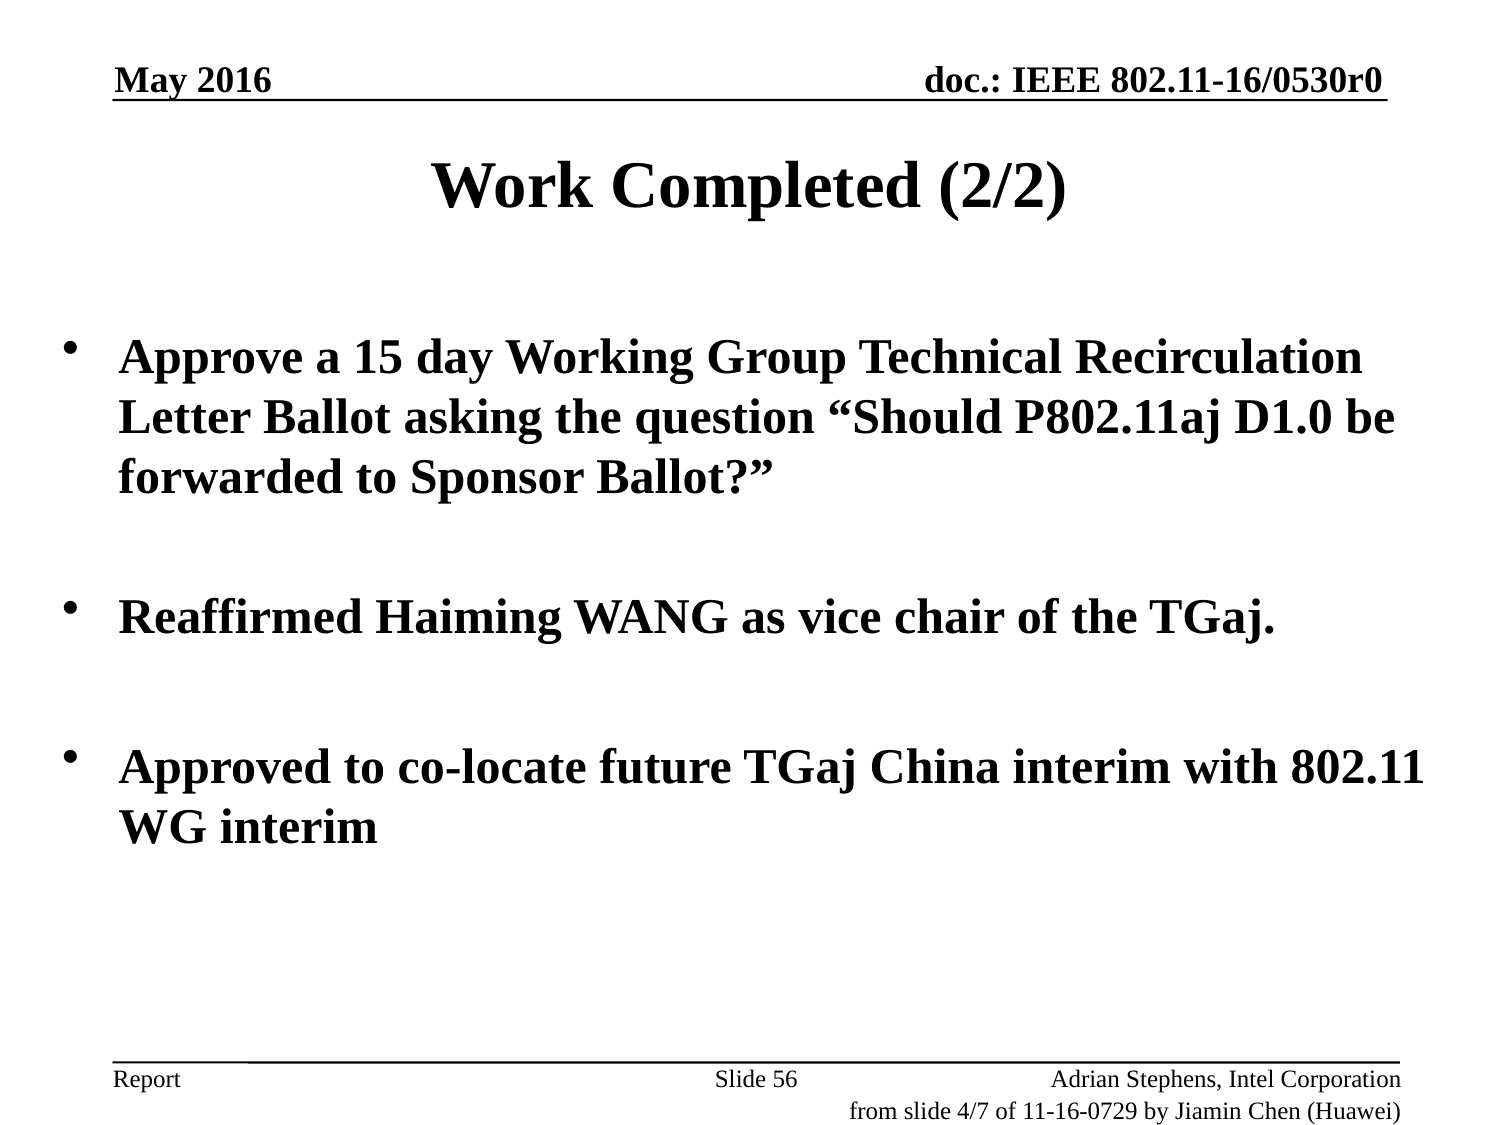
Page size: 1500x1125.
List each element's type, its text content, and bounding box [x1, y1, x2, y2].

list Approve a 15 day Working Group Technical Recirculation Letter Ballot asking the question “Should P802.11aj D1.0 be forwarded to Sponsor Ballot?” Reaffirmed Haiming WANG as vice chair of the TGaj. Approved to co-locate future TGaj China interim with 802.11 WG interim [46, 246, 1454, 1055]
footer Adrian Stephens, Intel Corporation [949, 1061, 1402, 1087]
text_box from slide 4/7 of 11-16-0729 by Jiamin Chen (Huawei) [343, 1087, 1417, 1125]
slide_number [114, 54, 374, 101]
title Work Completed (2/2) [112, 112, 1388, 246]
slide_number Slide 56 [711, 1061, 801, 1087]
